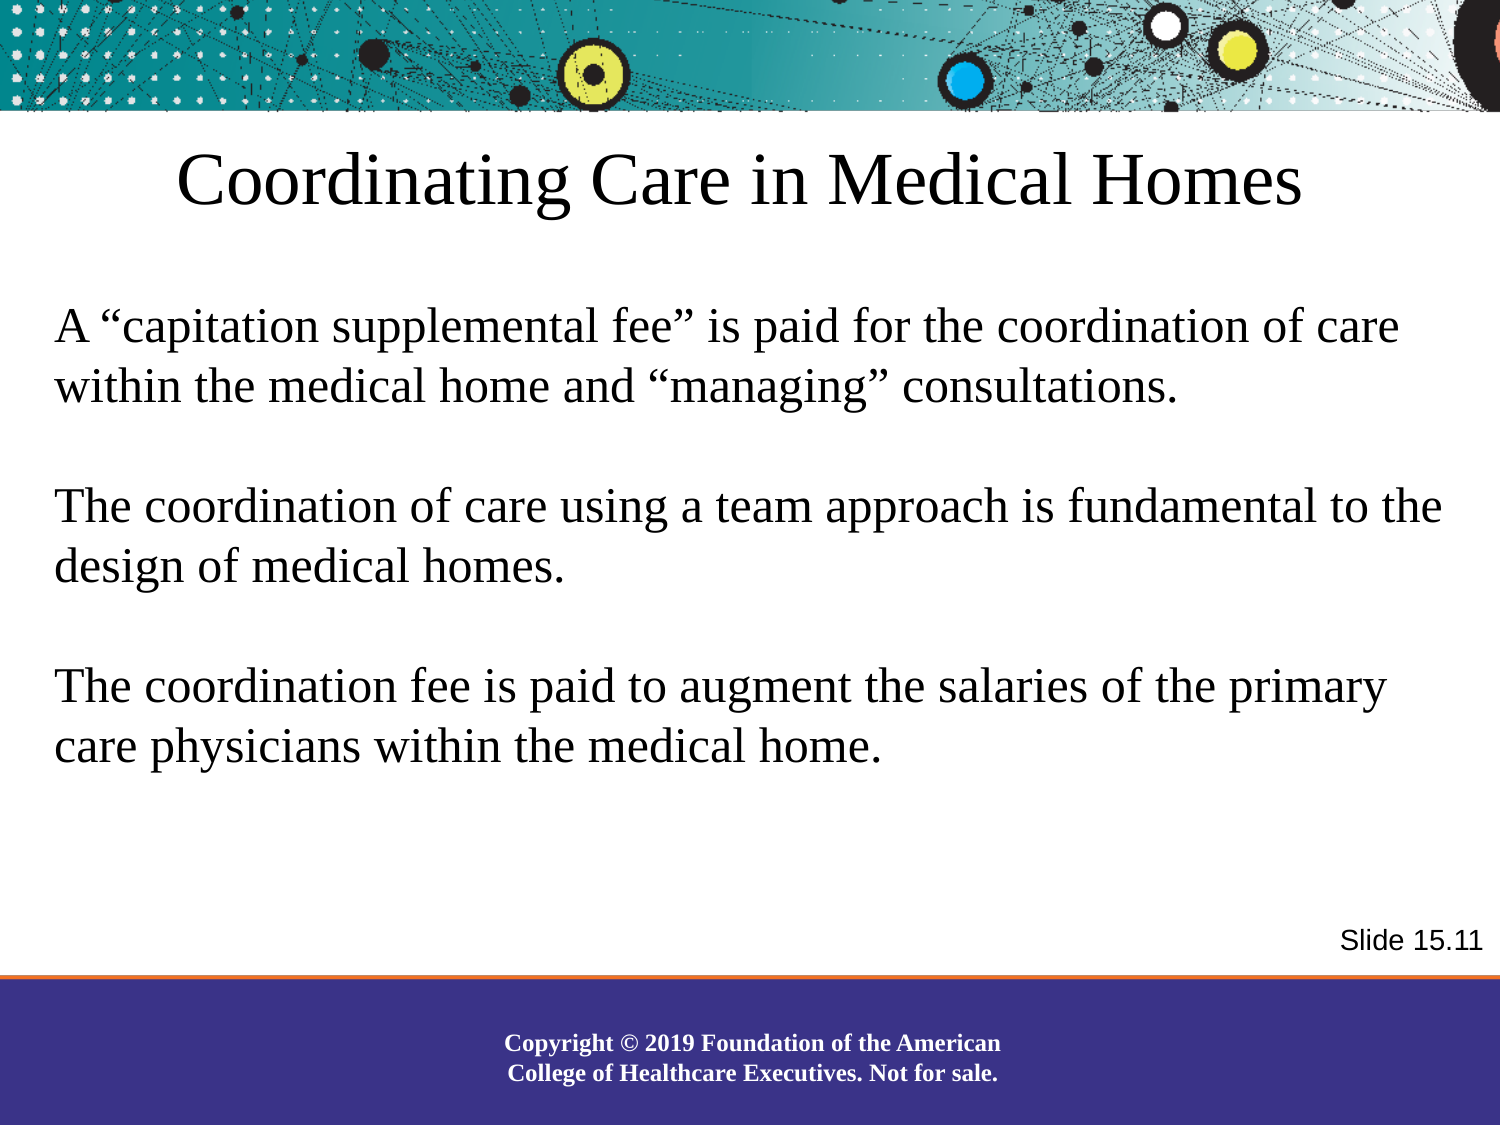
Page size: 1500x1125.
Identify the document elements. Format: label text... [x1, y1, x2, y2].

text_box [97, 274, 1500, 1025]
text_box A “capitation supplemental fee” is paid for the coordination of care within the medical home and “managing” consultations. The coordination of care using a team approach is fundamental to the design of medical homes. The coordination fee is paid to augment the salaries of the primary care physicians within the medical home. [39, 285, 1477, 841]
text_box Slide 15.11 [1325, 913, 1500, 964]
text_box Copyright © 2019 Foundation of the American College of Healthcare Executives. Not for sale. [482, 1026, 1024, 1087]
text_box Coordinating Care in Medical Homes [0, 121, 1500, 227]
picture [0, 227, 1500, 1125]
picture [0, 0, 1500, 121]
